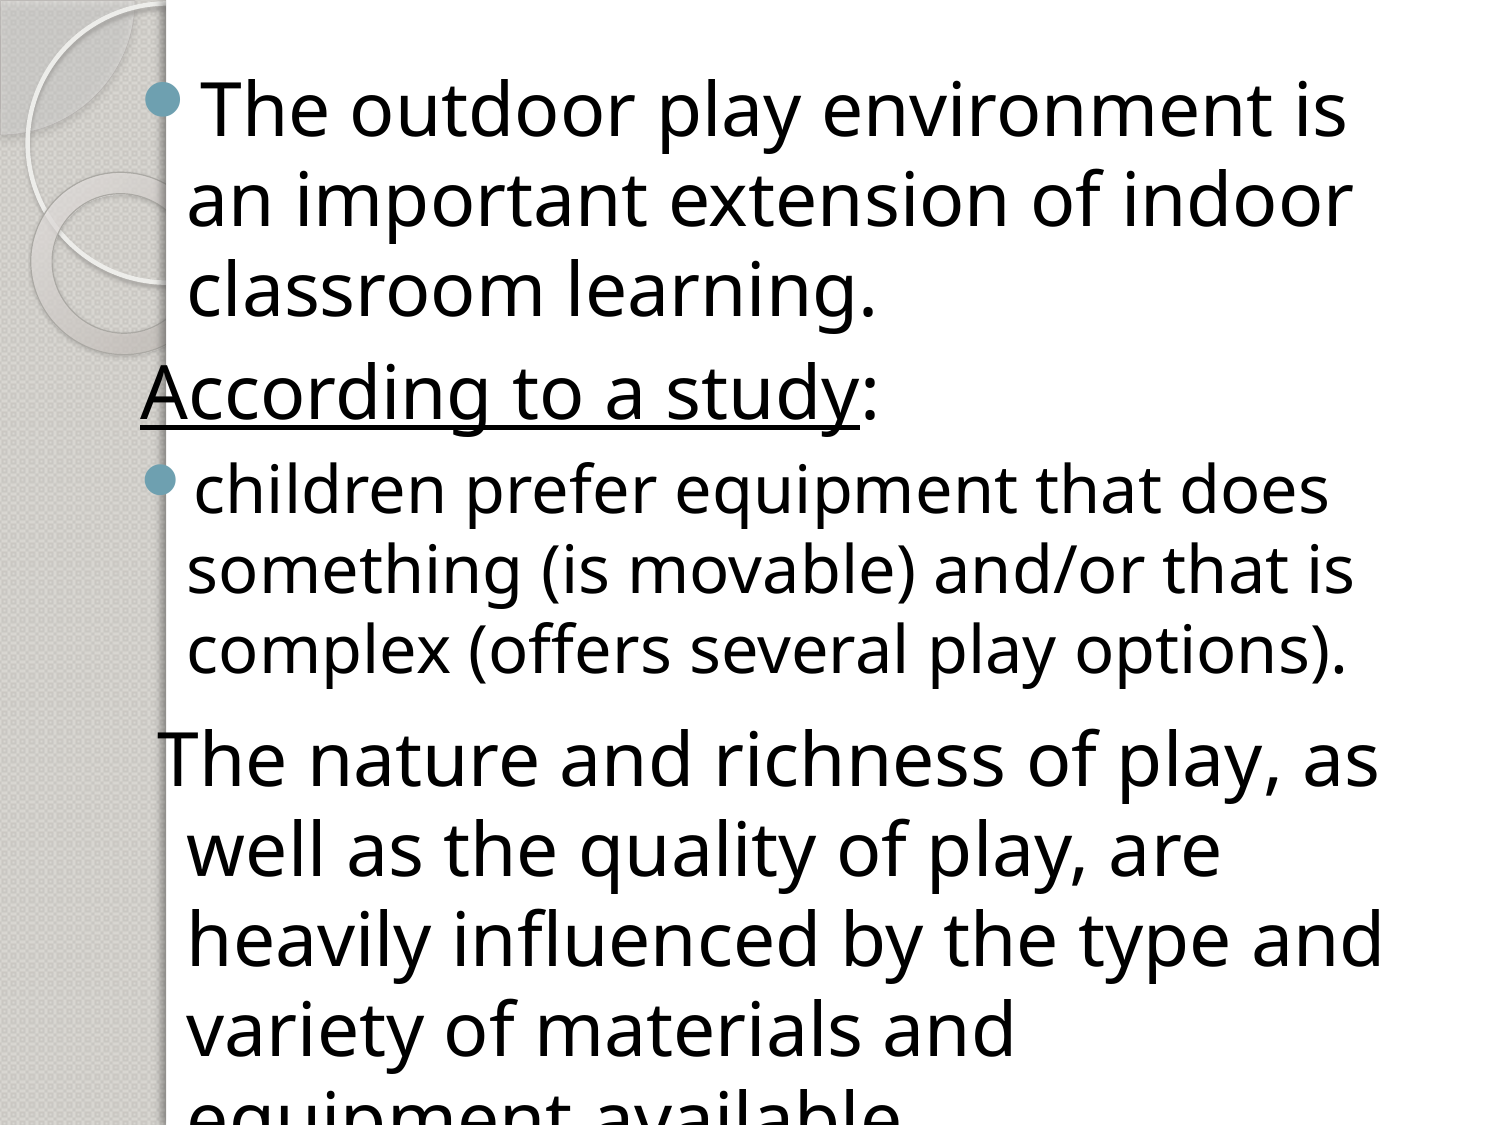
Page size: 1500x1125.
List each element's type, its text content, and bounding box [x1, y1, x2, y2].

list The outdoor play environment is an important extension of indoor classroom learning. According to a study: children prefer equipment that does something (is movable) and/or that is complex (offers several play options). The nature and richness of play, as well as the quality of play, are heavily influenced by the type and variety of materials and equipment available. [112, 54, 1412, 1094]
